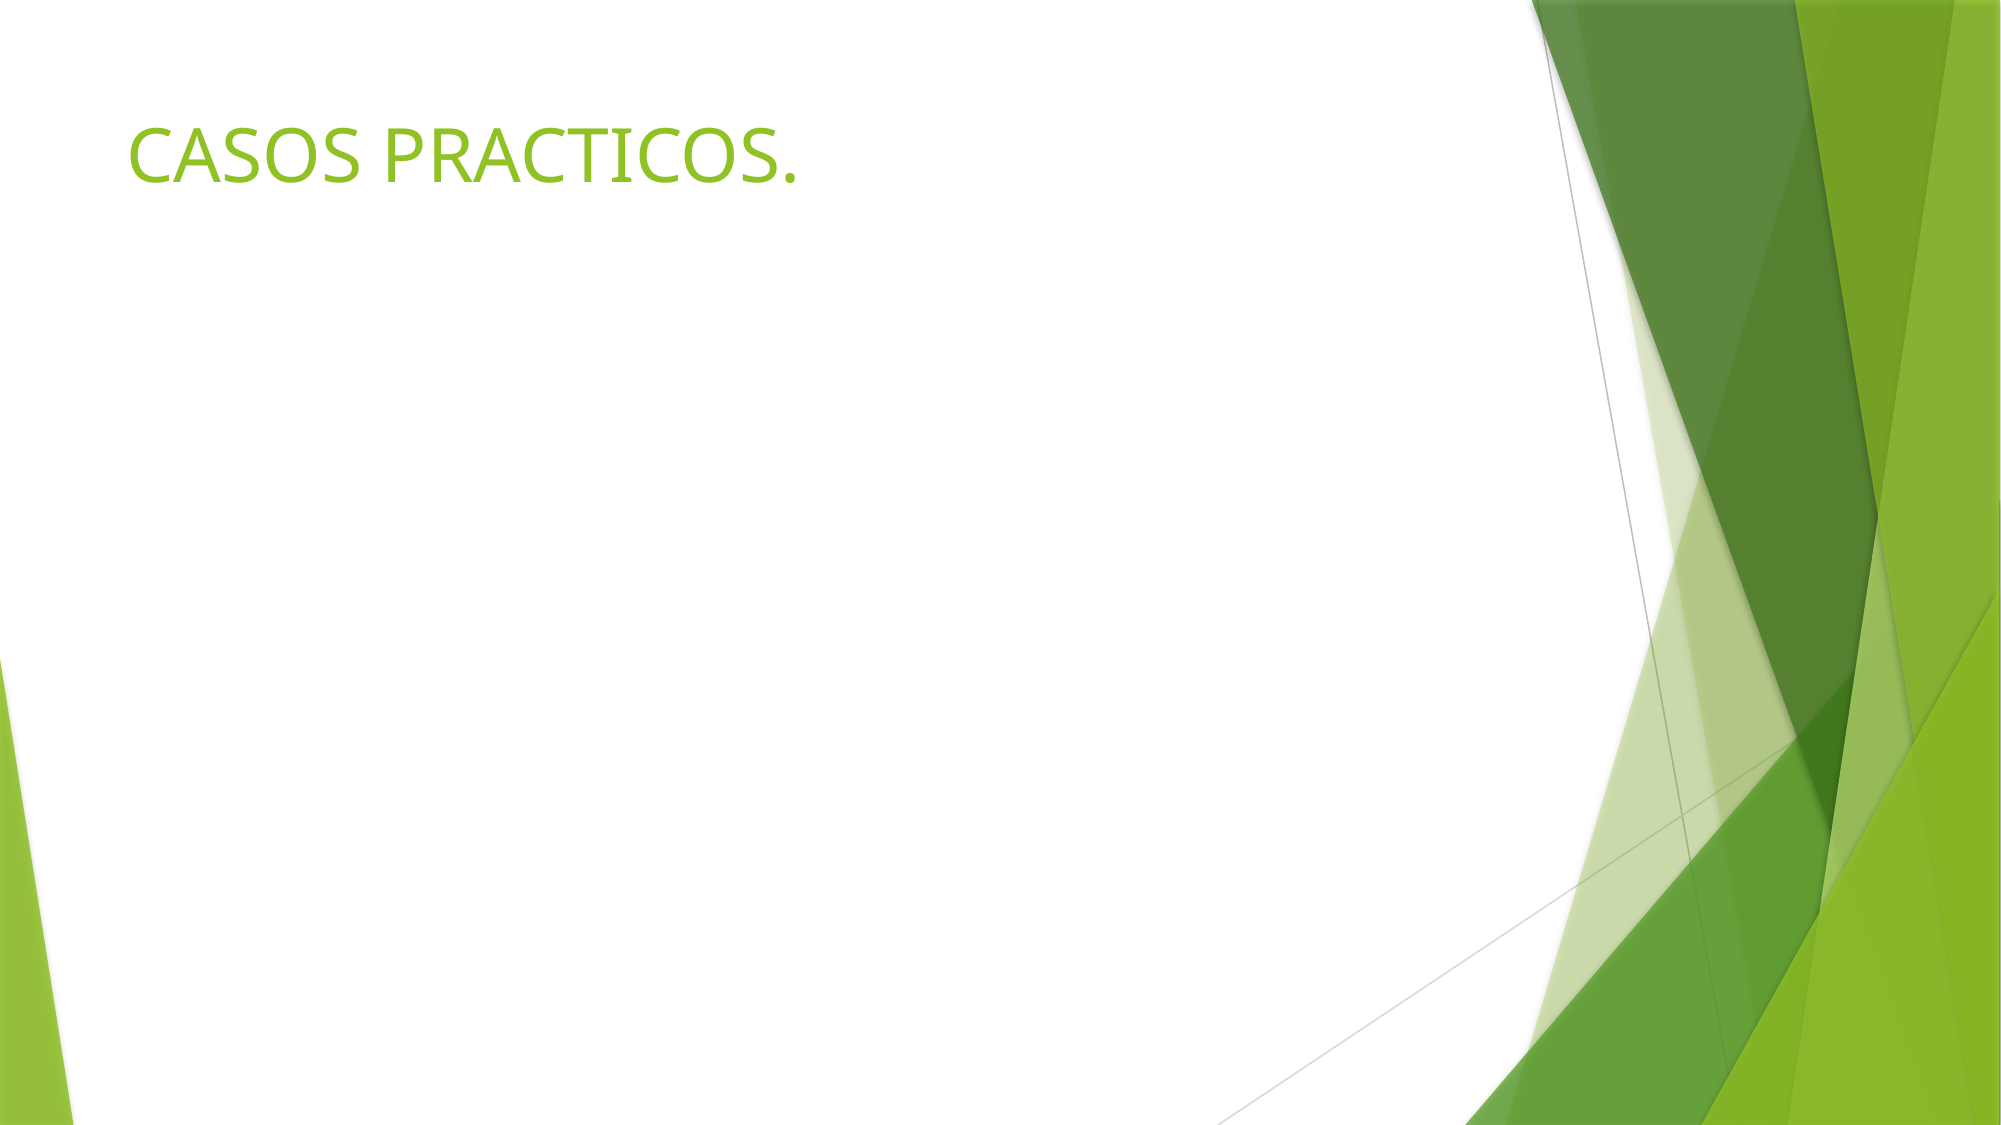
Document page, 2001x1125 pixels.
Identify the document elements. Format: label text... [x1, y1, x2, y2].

title CASOS PRACTICOS. [111, 99, 1522, 317]
